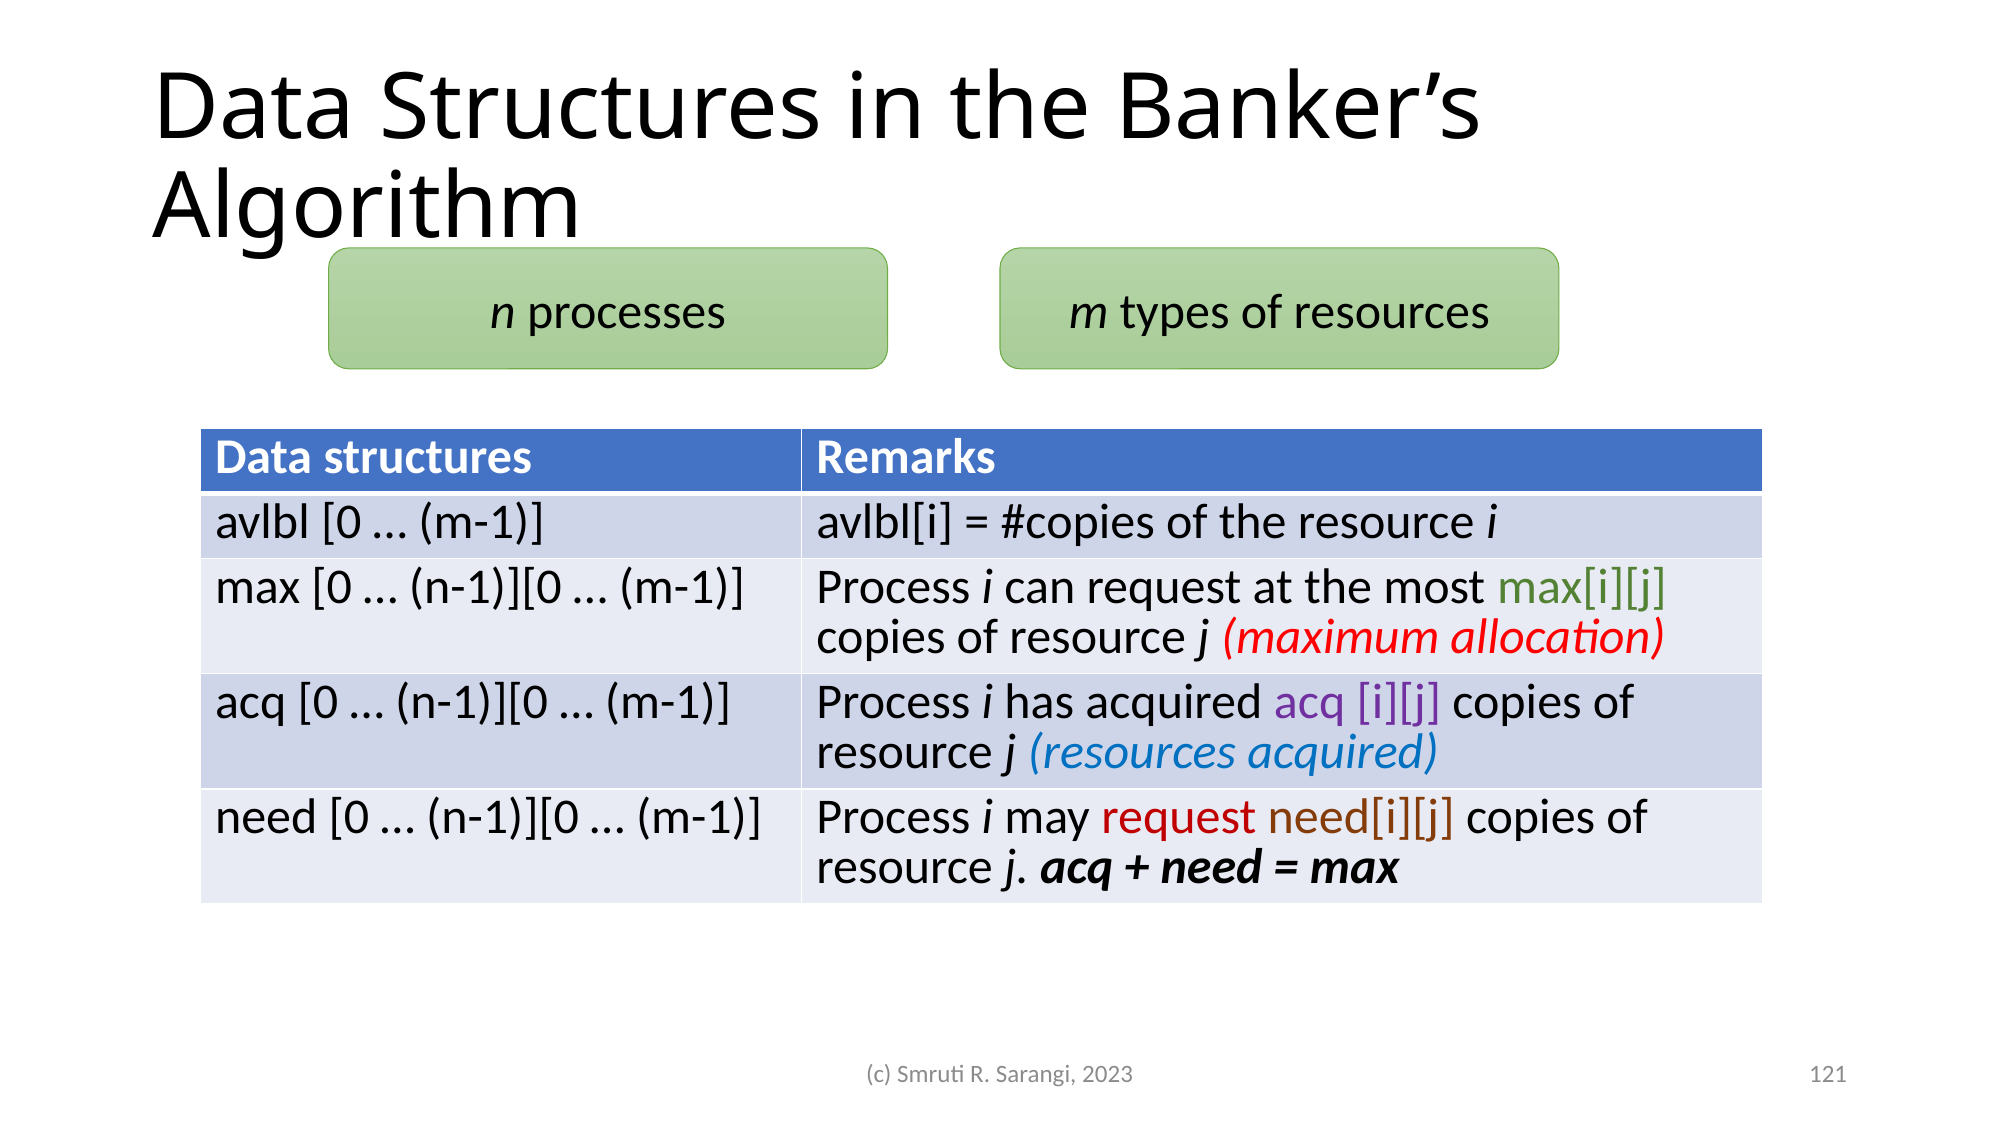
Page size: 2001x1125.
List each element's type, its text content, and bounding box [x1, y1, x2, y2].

table_cell avlbl [0 … (m-1)] [201, 496, 801, 558]
text_box n processes [328, 247, 889, 370]
table_cell acq [0 … (n-1)][0 … (m-1)] [201, 674, 801, 788]
text_box m types of resources [999, 247, 1560, 370]
table_header Data structures [201, 429, 801, 491]
table_cell need [0 … (n-1)][0 … (m-1)] [201, 790, 801, 903]
table_cell Process i can request at the most max[i][j] copies of resource j (maximum allocation) [802, 559, 1762, 673]
table_cell avlbl[i] = #copies of the resource i [802, 496, 1762, 558]
table_cell Process i may request need[i][j] copies of resource j. acq + need = max [802, 790, 1762, 903]
title Data Structures in the Banker’s Algorithm [137, 49, 1863, 267]
footer (c) Smruti R. Sarangi, 2023 [662, 1042, 1338, 1103]
table_cell Process i has acquired acq [i][j] copies of resource j (resources acquired) [802, 674, 1762, 788]
table_cell max [0 … (n-1)][0 … (m-1)] [201, 559, 801, 673]
table_header Remarks [802, 429, 1762, 491]
slide_number 121 [1412, 1042, 1863, 1103]
